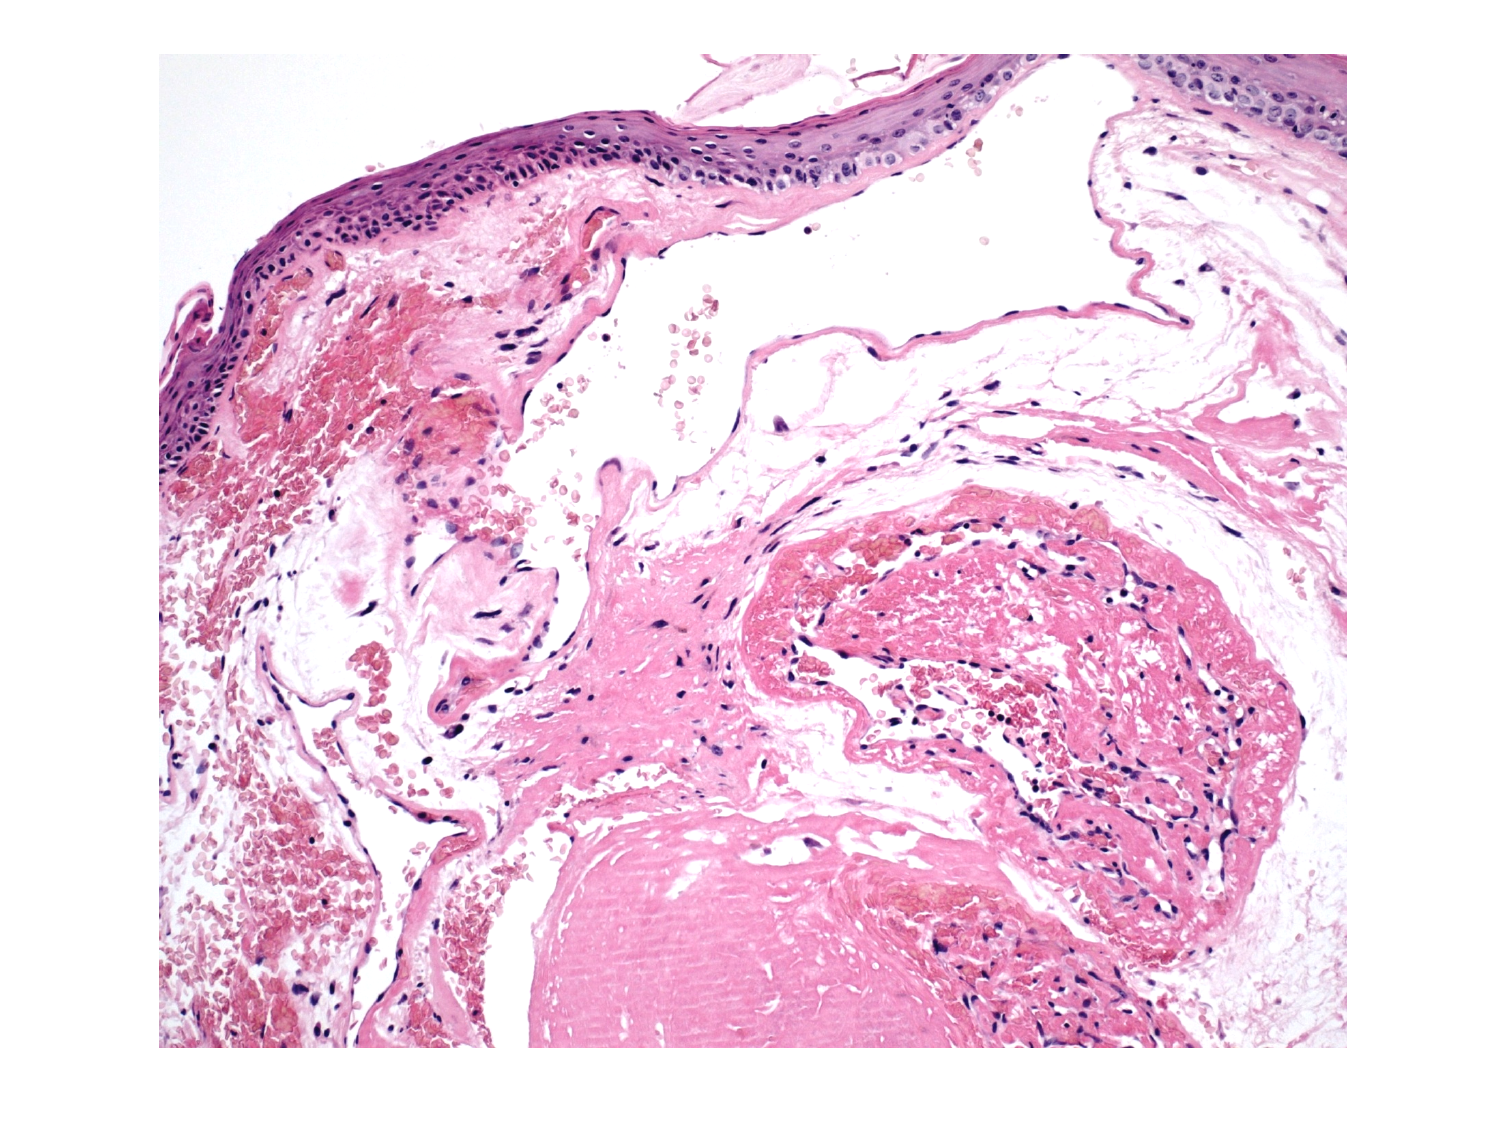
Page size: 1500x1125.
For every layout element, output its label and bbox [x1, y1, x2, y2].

picture [159, 54, 1347, 1048]
